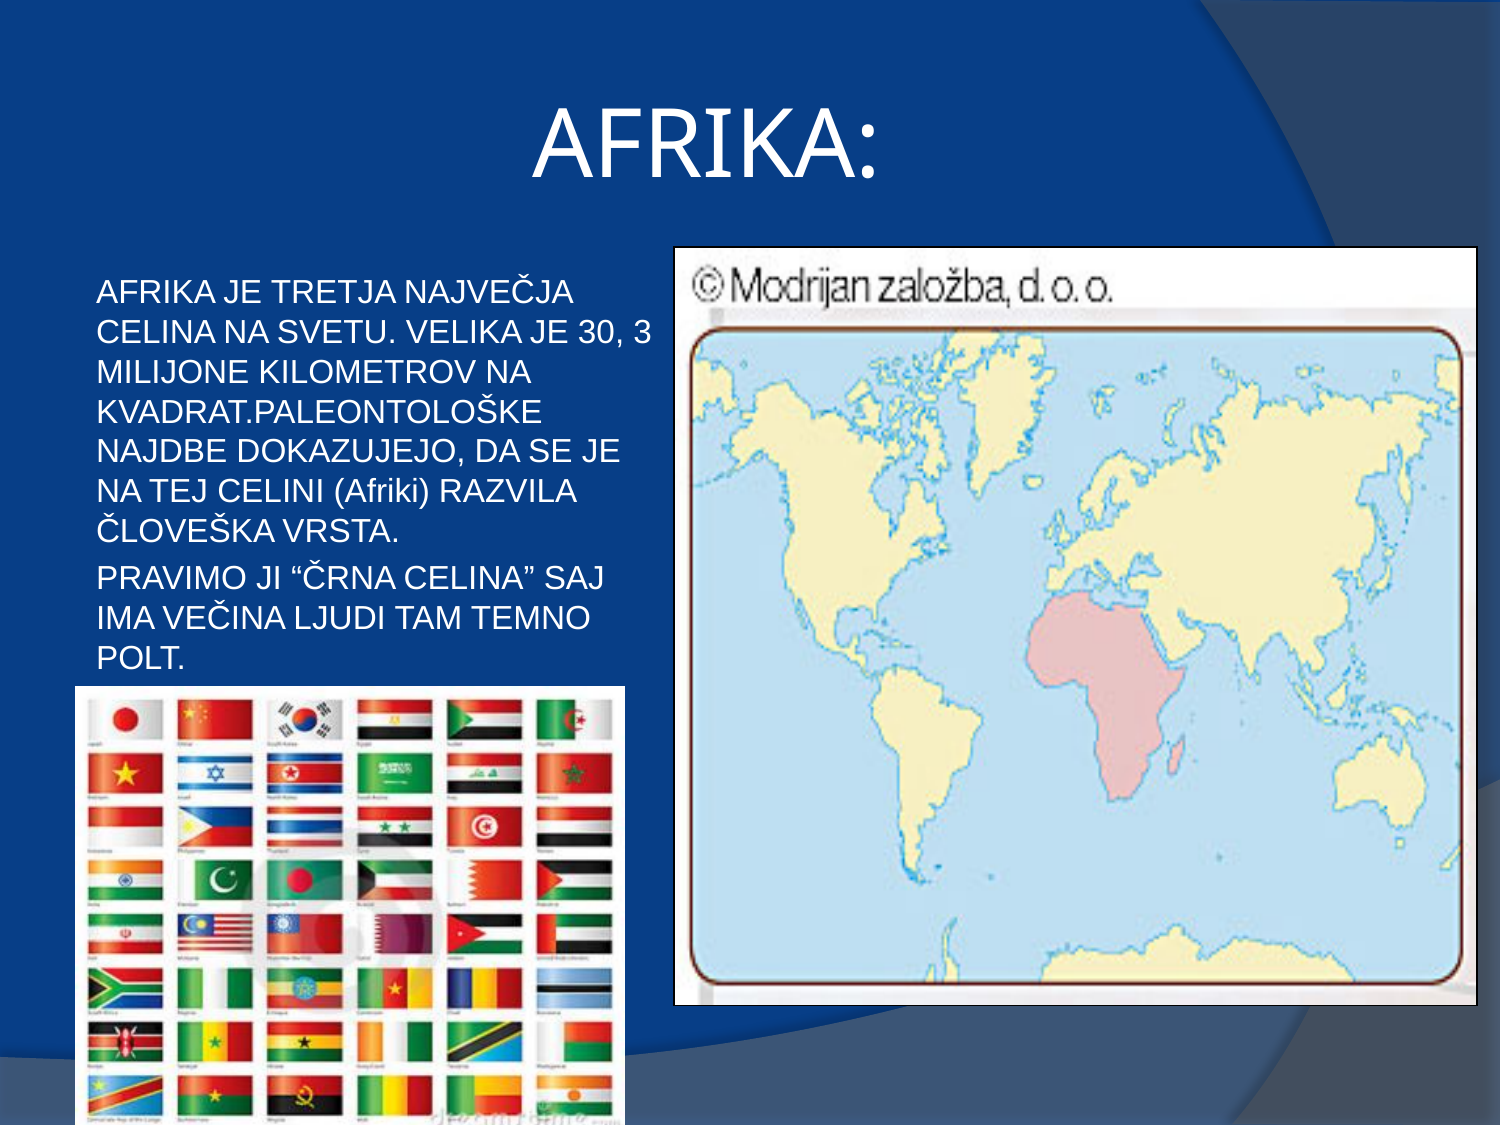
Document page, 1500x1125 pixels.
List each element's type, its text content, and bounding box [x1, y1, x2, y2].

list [74, 592, 626, 1125]
list AFRIKA JE TRETJA NAJVEČJA CELINA NA SVETU. VELIKA JE 30, 3 MILIJONE KILOMETROV NA KVADRAT.PALEONTOLOŠKE NAJDBE DOKAZUJEJO, DA SE JE NA TEJ CELINI (Afriki) RAZVILA ČLOVEŠKA VRSTA. PRAVIMO JI “ČRNA CELINA” SAJ IMA VEČINA LJUDI TAM TEMNO POLT. [75, 262, 664, 1005]
title AFRIKA: [75, 45, 1300, 233]
picture [674, 247, 1477, 1006]
